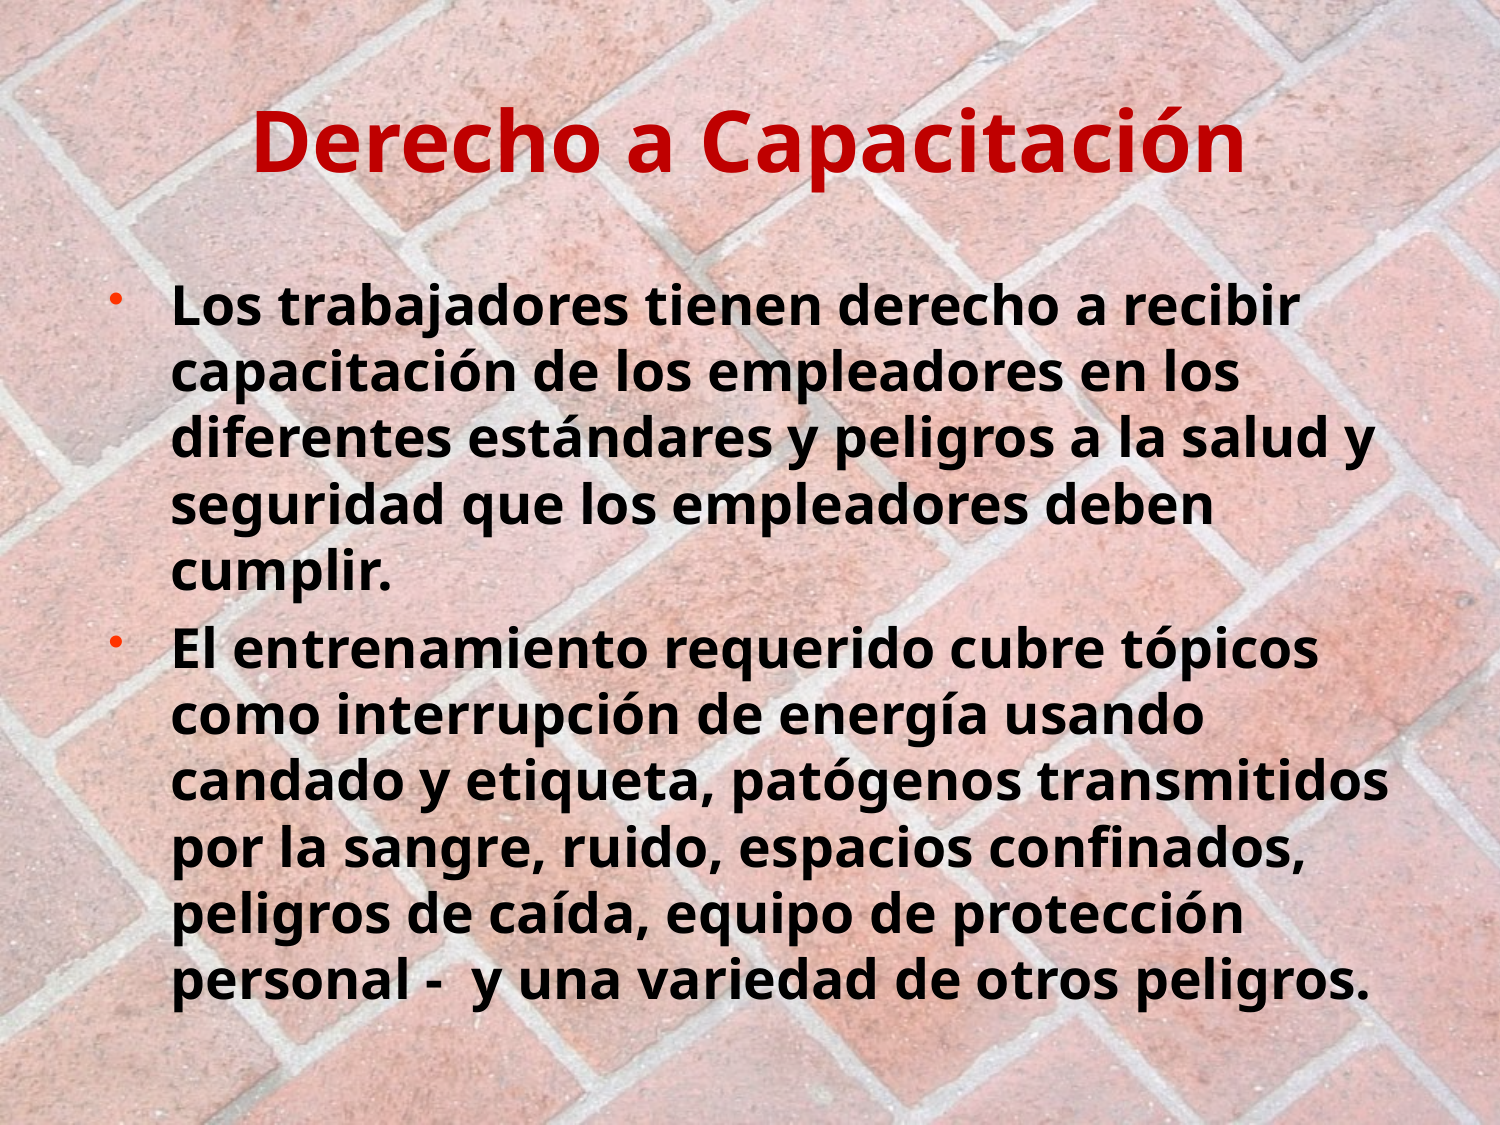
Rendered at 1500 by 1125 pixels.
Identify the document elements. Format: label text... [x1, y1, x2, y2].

title Derecho a Capacitación [75, 45, 1425, 233]
list Los trabajadores tienen derecho a recibir capacitación de los empleadores en los diferentes estándares y peligros a la salud y seguridad que los empleadores deben cumplir. El entrenamiento requerido cubre tópicos como interrupción de energía usando candado y etiqueta, patógenos transmitidos por la sangre, ruido, espacios confinados, peligros de caída, equipo de protección personal - y una variedad de otros peligros. [75, 262, 1425, 1035]
